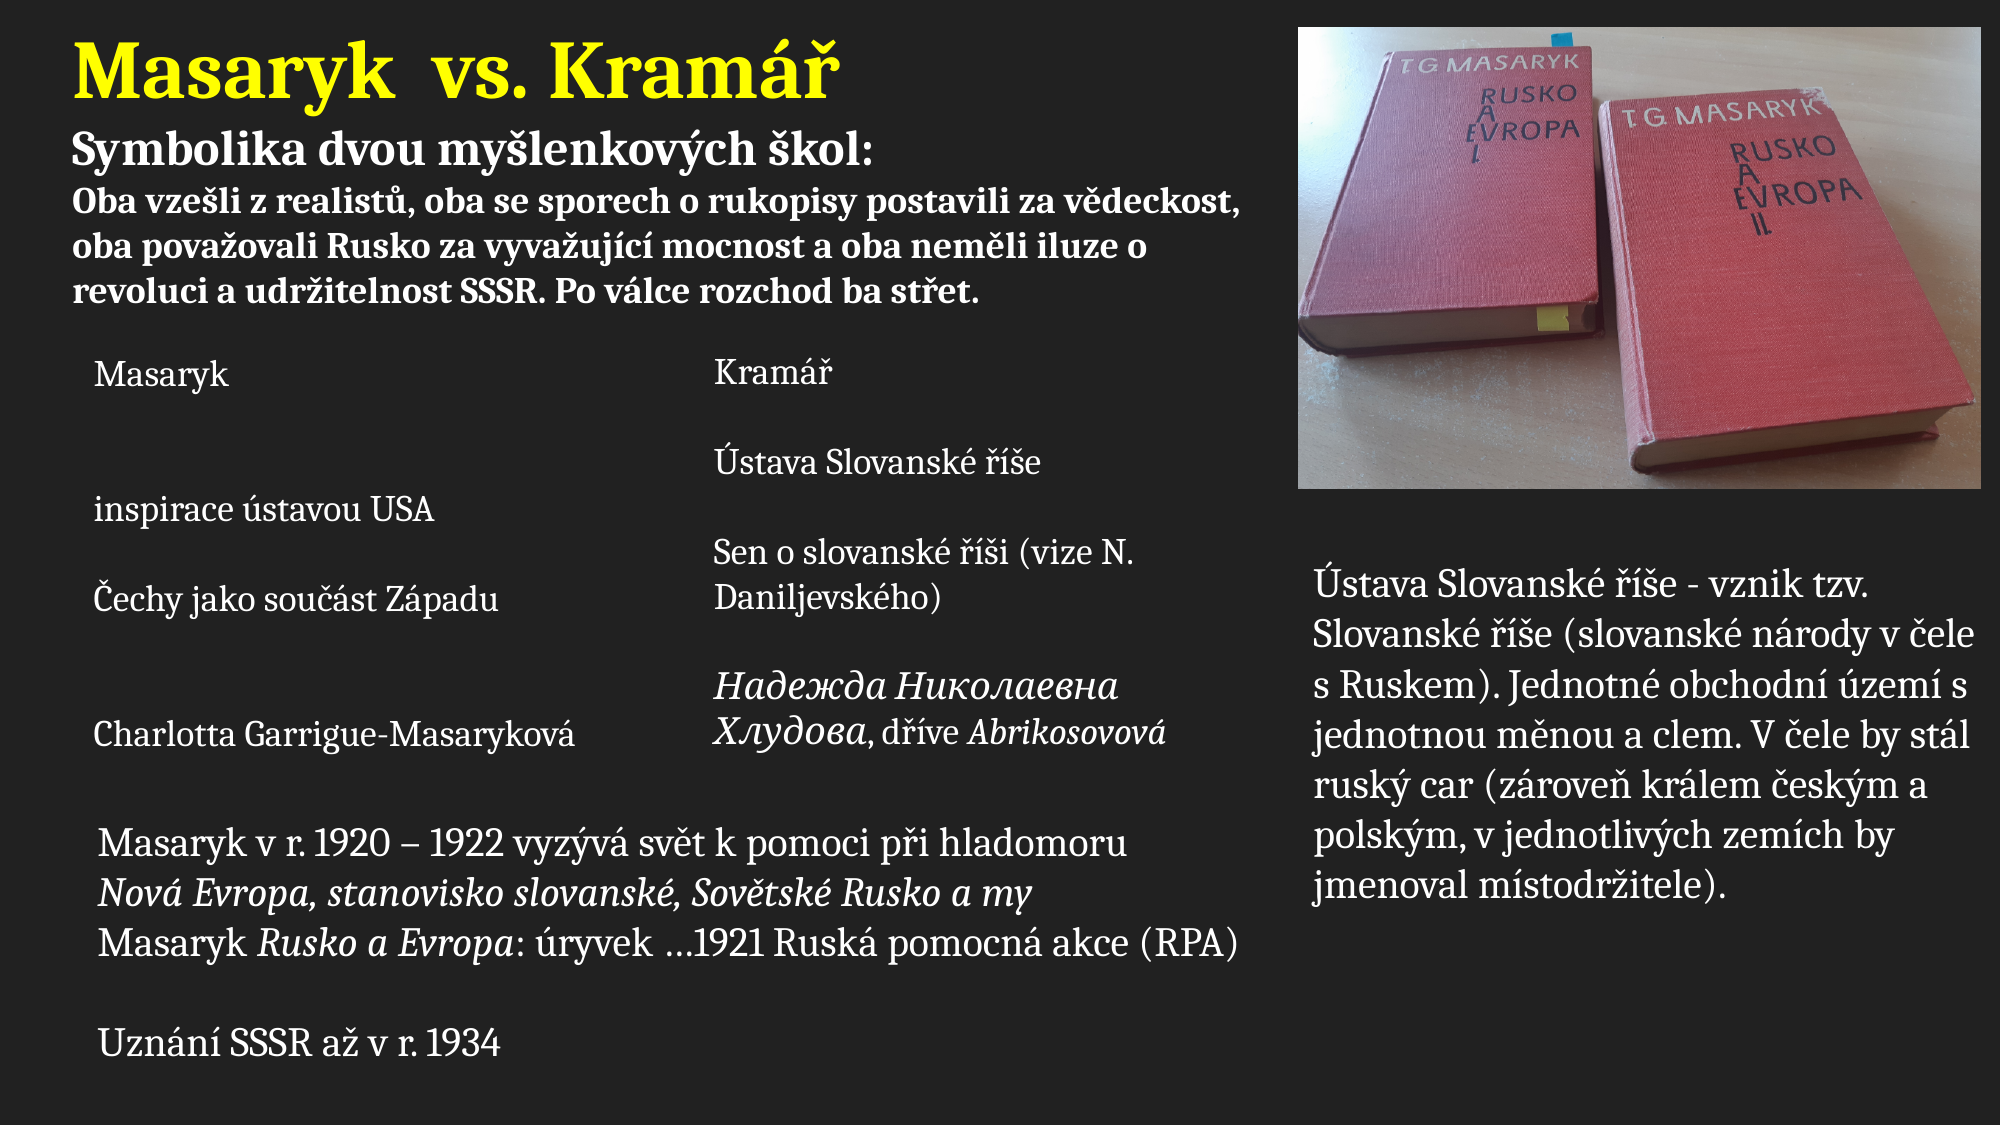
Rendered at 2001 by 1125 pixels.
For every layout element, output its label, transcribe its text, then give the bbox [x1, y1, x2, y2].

text_box Masaryk inspirace ústavou USA Čechy jako součást Západu Charlotta Garrigue-Masaryková [78, 341, 622, 762]
text_box Masaryk vs. Kramář Symbolika dvou myšlenkových škol: Oba vzešli z realistů, oba se sporech o rukopisy postavili za vědeckost, oba považovali Rusko za vyvažující mocnost a oba neměli iluze o revoluci a udržitelnost SSSR. Po válce rozchod ba střet. [57, 8, 1261, 318]
text_box Masaryk v r. 1920 – 1922 vyzývá svět k pomoci při hladomoru Nová Evropa, stanovisko slovanské, Sovětské Rusko a my Masaryk Rusko a Evropa: úryvek …1921 Ruská pomocná akce (RPA) Uznání SSSR až v r. 1934 [82, 757, 1316, 1073]
text_box Ústava Slovanské říše - vznik tzv. Slovanské říše (slovanské národy v čele s Ruskem). Jednotné obchodní území s jednotnou měnou a clem. V čele by stál ruský car (zároveň králem českým a polským, v jednotlivých zemích by jmenoval místodržitele). [1298, 548, 2000, 914]
text_box Kramář Ústava Slovanské říše Sen o slovanské říši (vize N. Daniljevského) Надежда Николаевна Хлудова, dříve Abrikosovová [699, 294, 1249, 760]
picture [1298, 26, 1981, 490]
